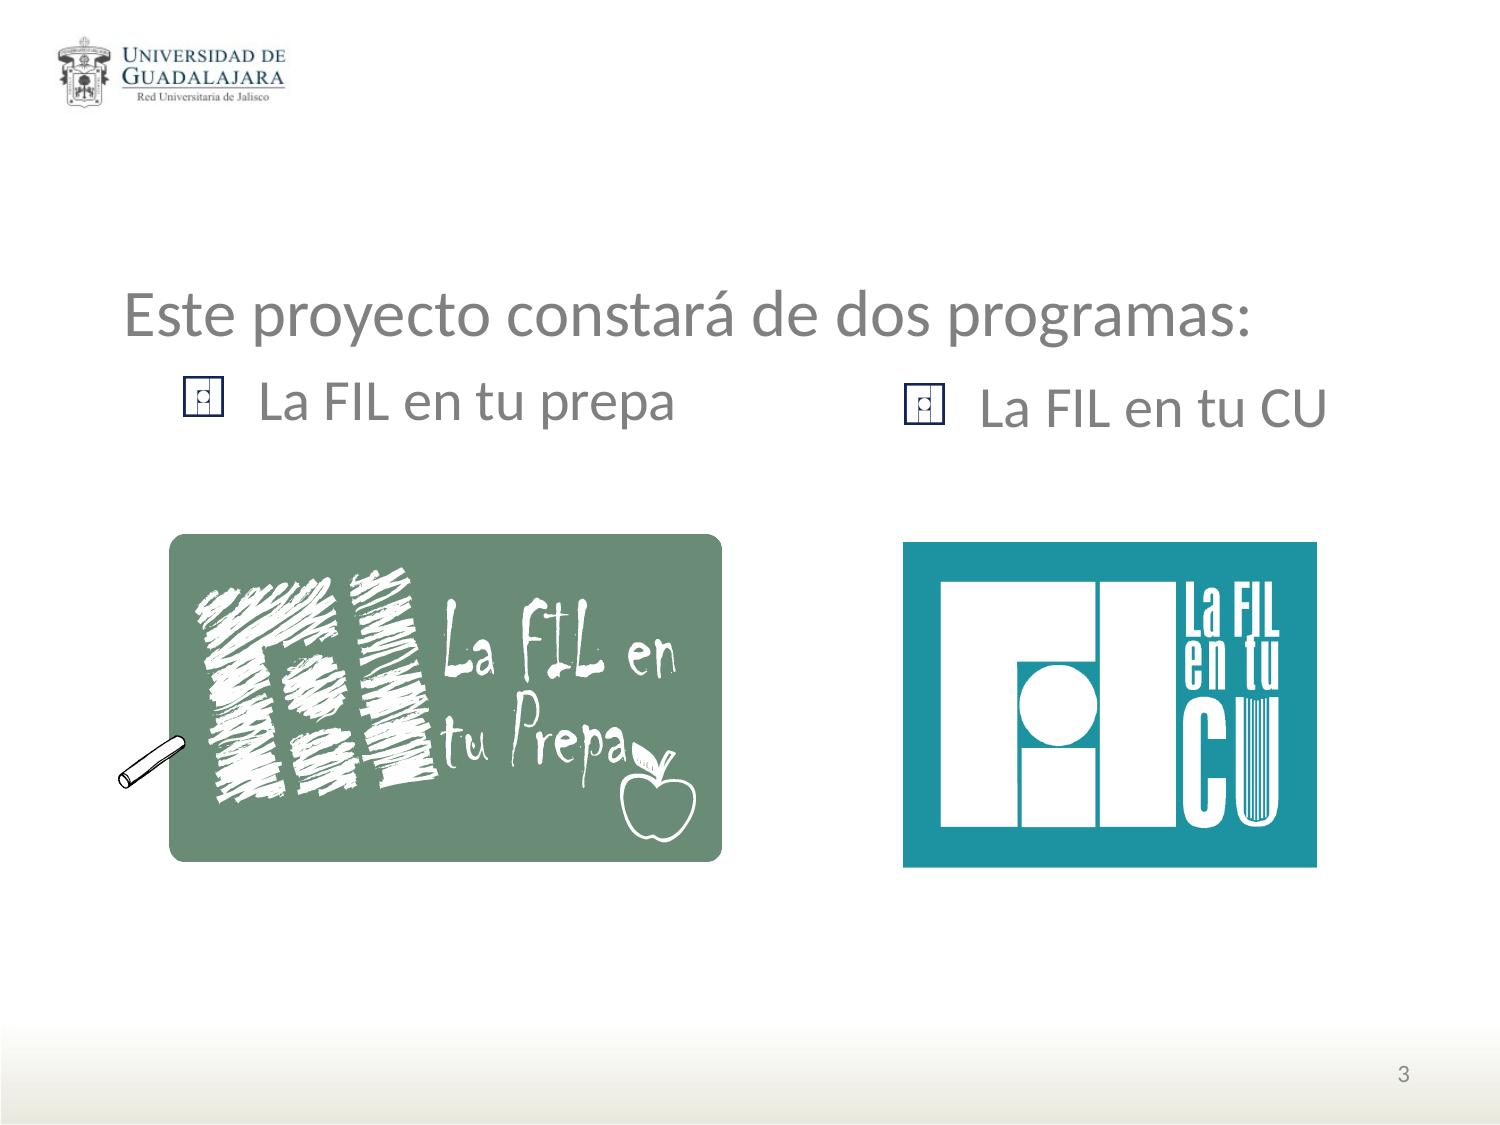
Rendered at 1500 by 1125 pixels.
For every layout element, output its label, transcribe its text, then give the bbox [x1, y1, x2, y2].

text_box La FIL en tu CU [875, 361, 1344, 447]
list Este proyecto constará de dos programas: La FIL en tu prepa [108, 262, 1459, 1005]
slide_number 3 [1074, 1042, 1425, 1103]
picture [0, 0, 1500, 1125]
